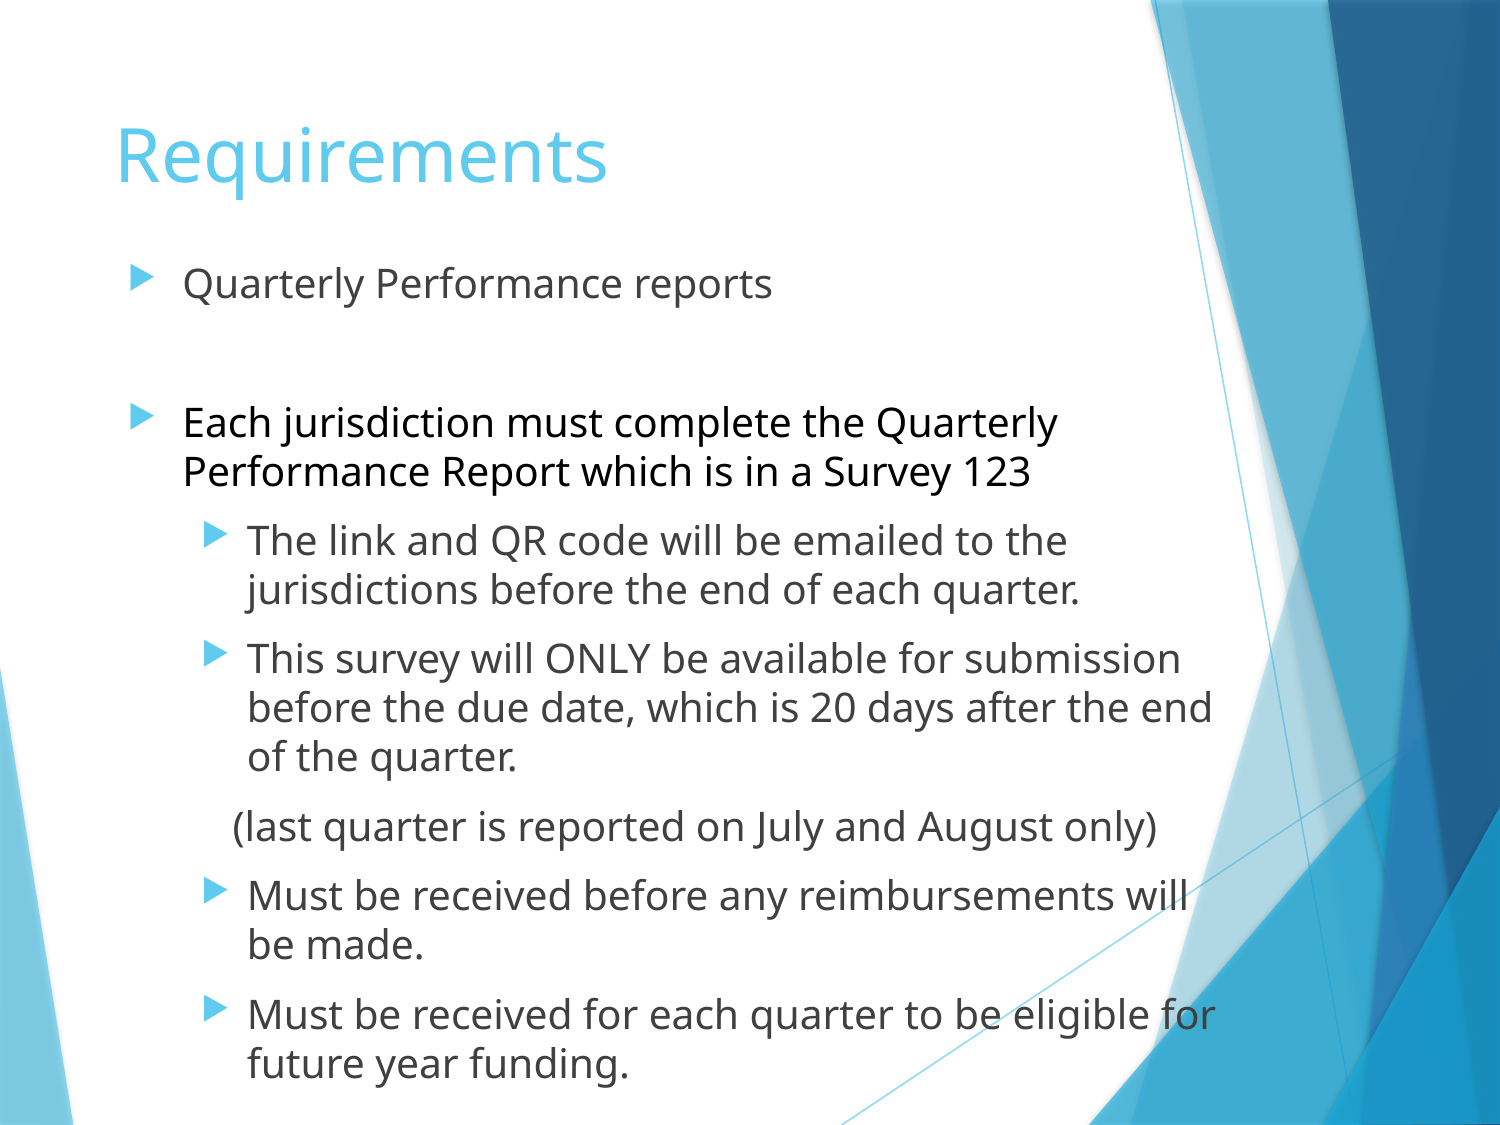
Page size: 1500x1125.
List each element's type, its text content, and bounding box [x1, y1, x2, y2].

title Requirements [99, 99, 1142, 317]
list Quarterly Performance reports Each jurisdiction must complete the Quarterly Performance Report which is in a Survey 123 The link and QR code will be emailed to the jurisdictions before the end of each quarter. This survey will ONLY be available for submission before the due date, which is 20 days after the end of the quarter. (last quarter is reported on July and August only) Must be received before any reimbursements will be made. Must be received for each quarter to be eligible for future year funding. [112, 249, 1250, 1100]
